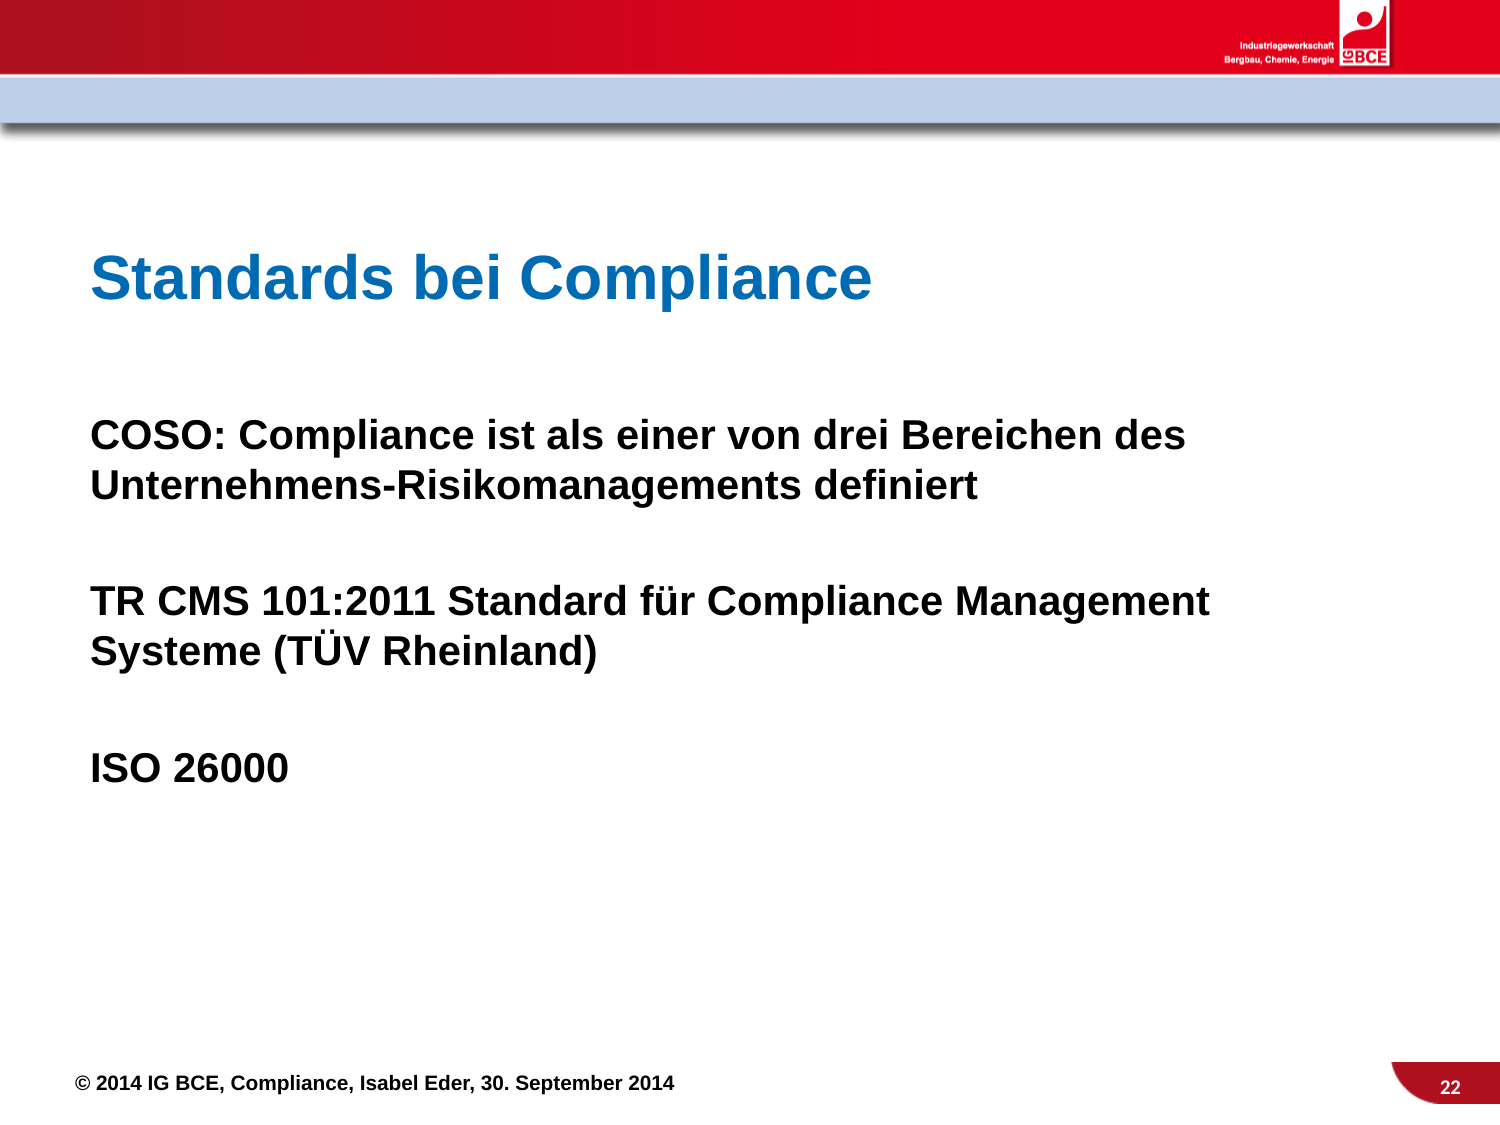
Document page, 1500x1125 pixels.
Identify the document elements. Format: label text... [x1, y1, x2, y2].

picture [0, 0, 1500, 144]
slide_number 22 [1425, 1067, 1500, 1105]
picture [1391, 1062, 1500, 1104]
list COSO: Compliance ist als einer von drei Bereichen des Unternehmens-Risikomanagements definiert TR CMS 101:2011 Standard für Compliance Management Systeme (TÜV Rheinland) ISO 26000 [74, 399, 1393, 1006]
title Standards bei Compliance [74, 199, 1393, 351]
